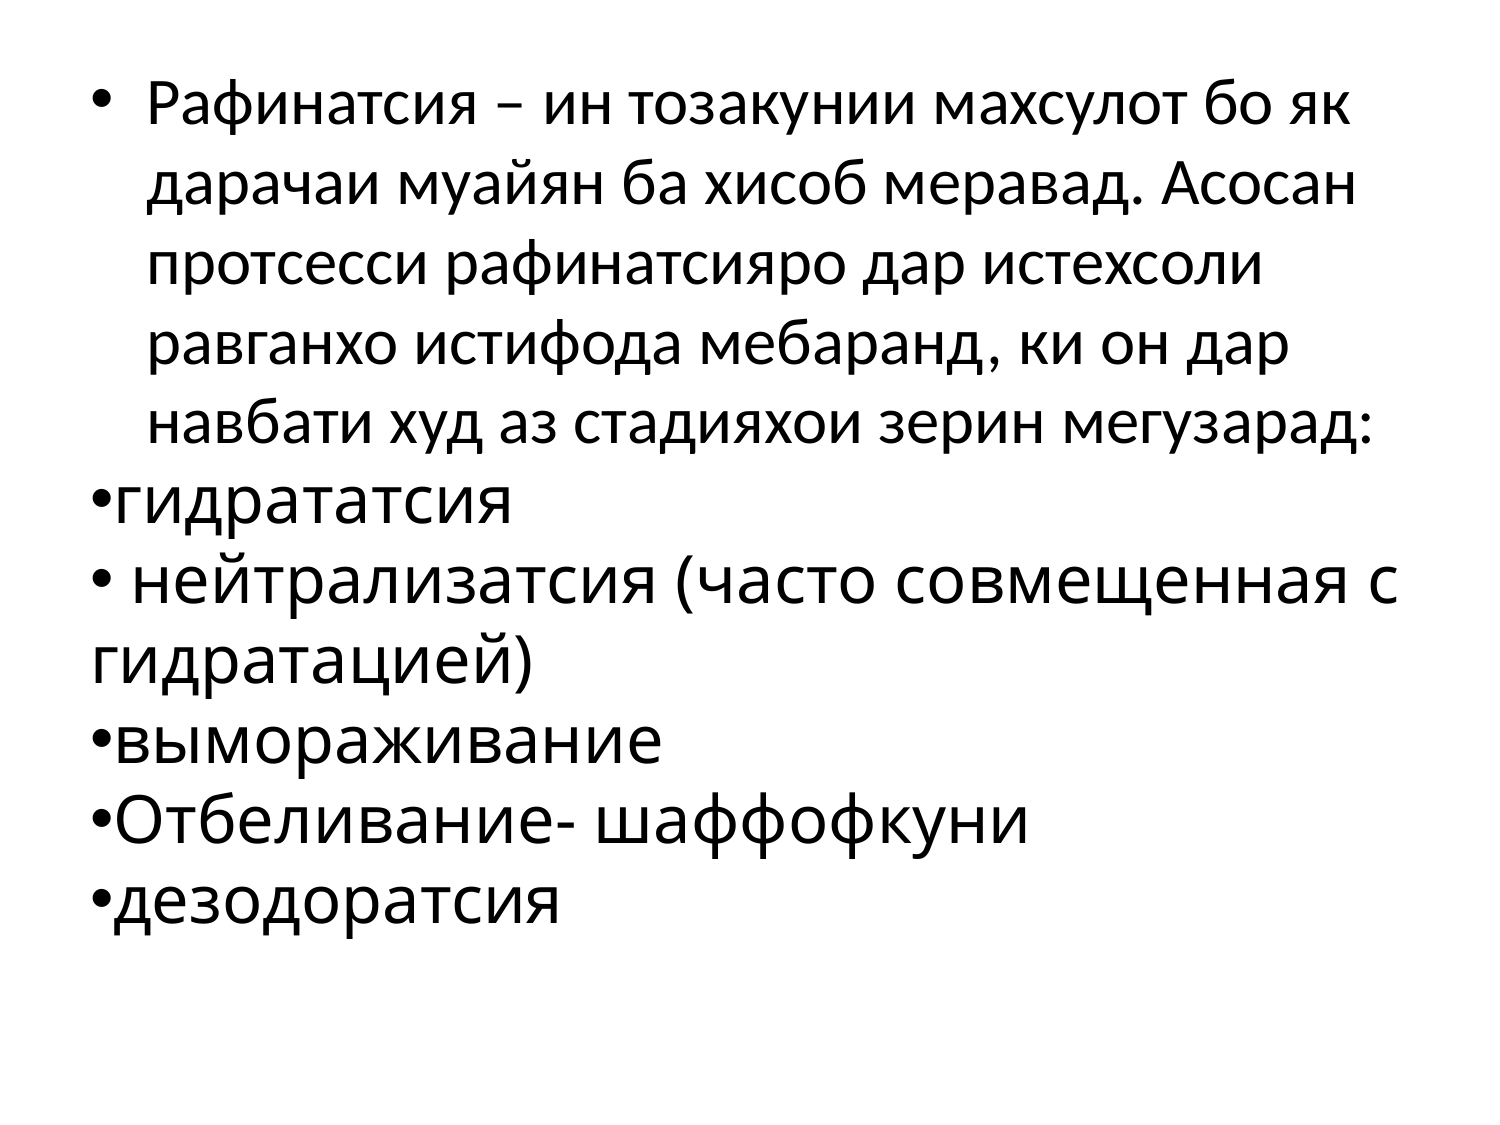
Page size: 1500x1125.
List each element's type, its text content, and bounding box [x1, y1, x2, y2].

list Рафинатсия – ин тозакунии махсулот бо як дарачаи муайян ба хисоб меравад. Асосан протсесси рафинатсияро дар истехсоли равганхо истифода мебаранд, ки он дар навбати худ аз стадияхои зерин мегузарад: гидрататсия нейтрализатсия (часто совмещенная с гидратацией) вымораживание Отбеливание- шаффофкуни дезодоратсия [75, 50, 1425, 1005]
